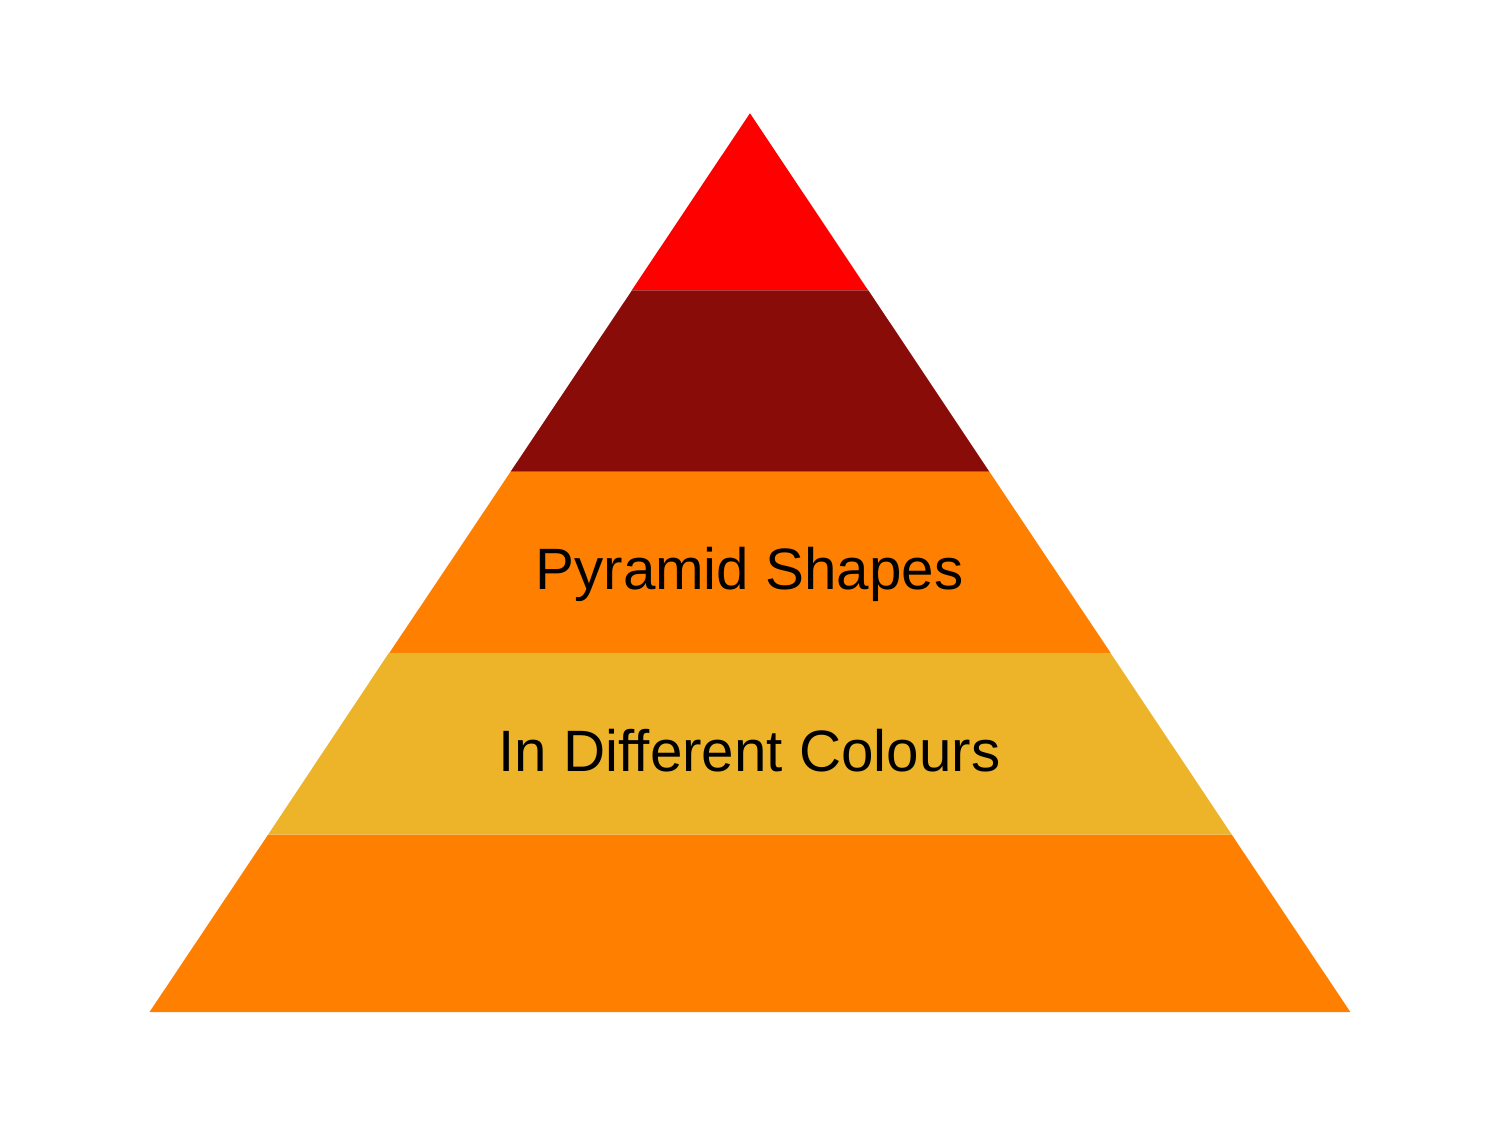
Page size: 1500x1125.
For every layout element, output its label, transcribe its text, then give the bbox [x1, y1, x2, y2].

text_box Pyramid Shapes [520, 523, 979, 609]
text_box In Different Colours [484, 706, 1017, 791]
text_box [631, 113, 868, 290]
text_box [149, 834, 1351, 1013]
text_box [389, 472, 1111, 652]
text_box [510, 290, 990, 472]
text_box [268, 652, 1232, 835]
